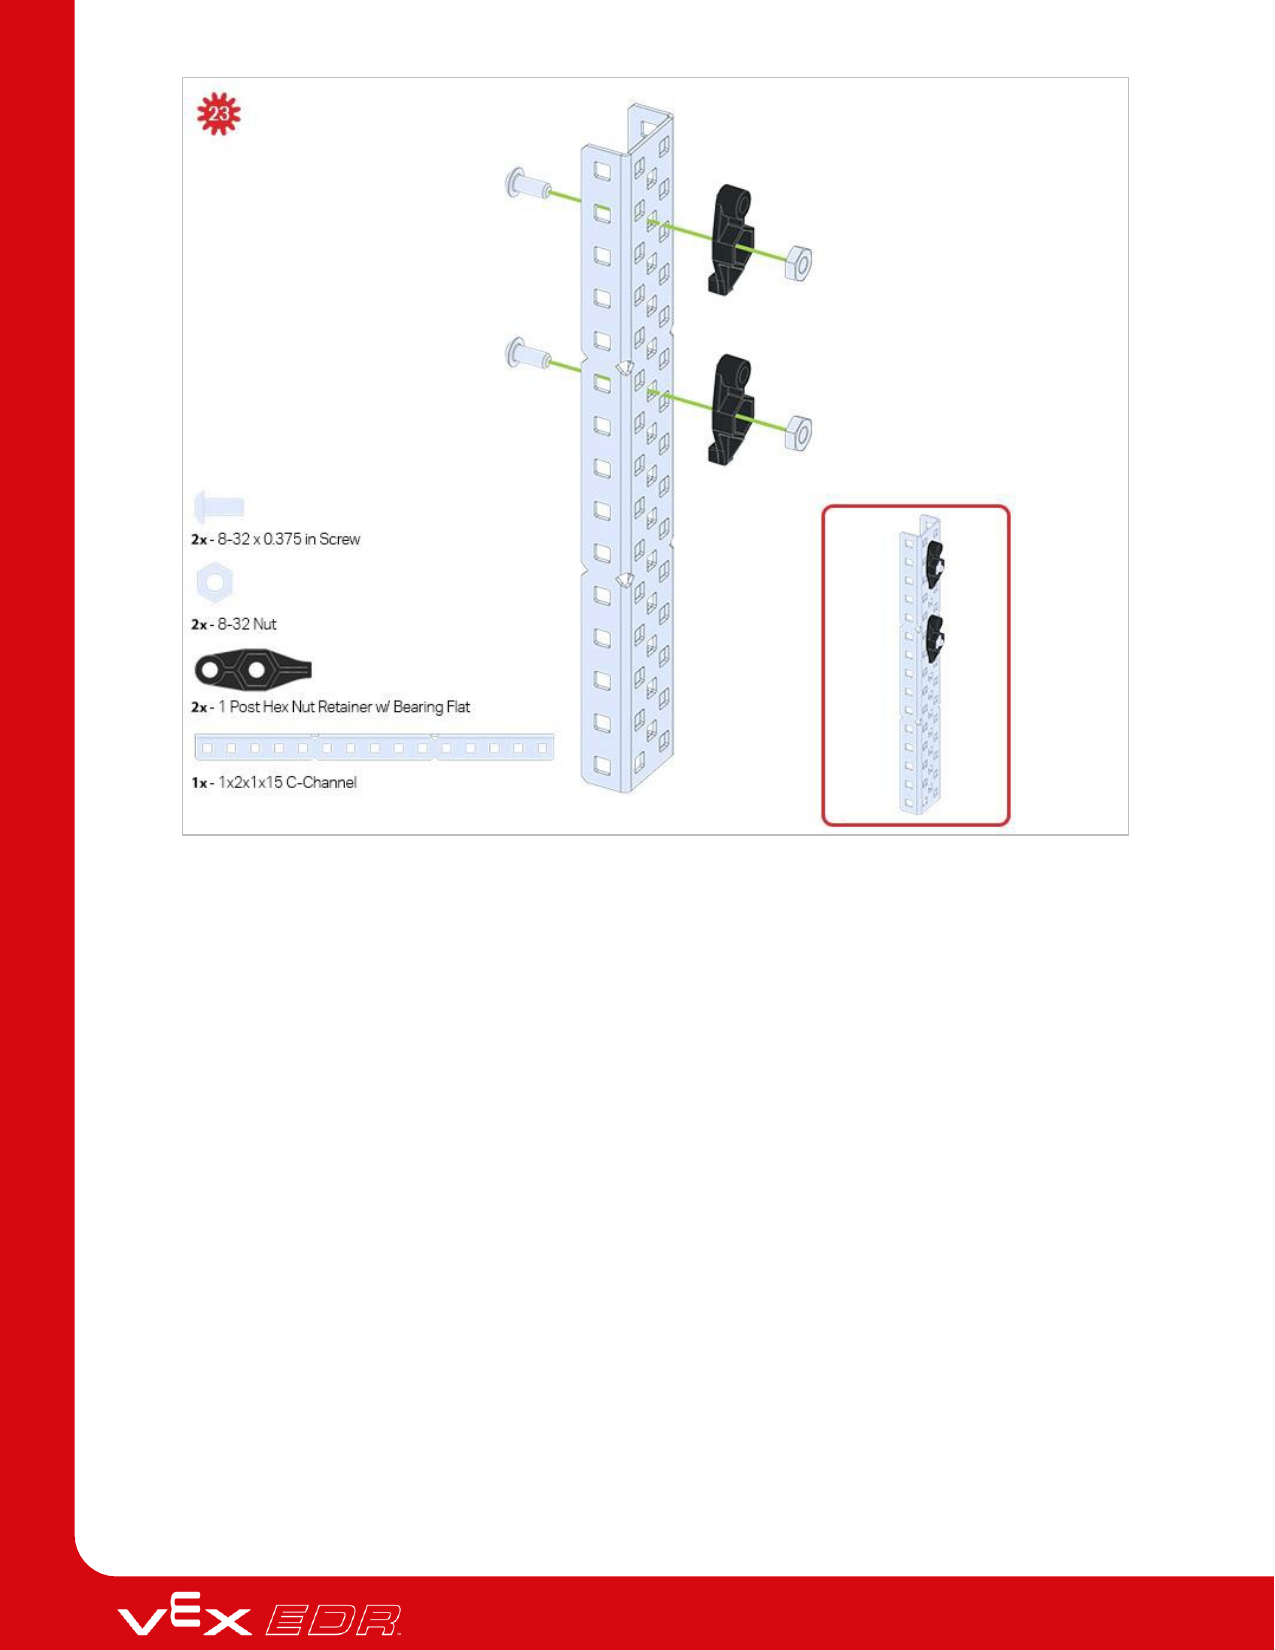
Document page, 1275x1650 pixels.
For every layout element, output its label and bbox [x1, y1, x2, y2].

text_box [182, 77, 1129, 835]
picture [108, 1582, 409, 1643]
